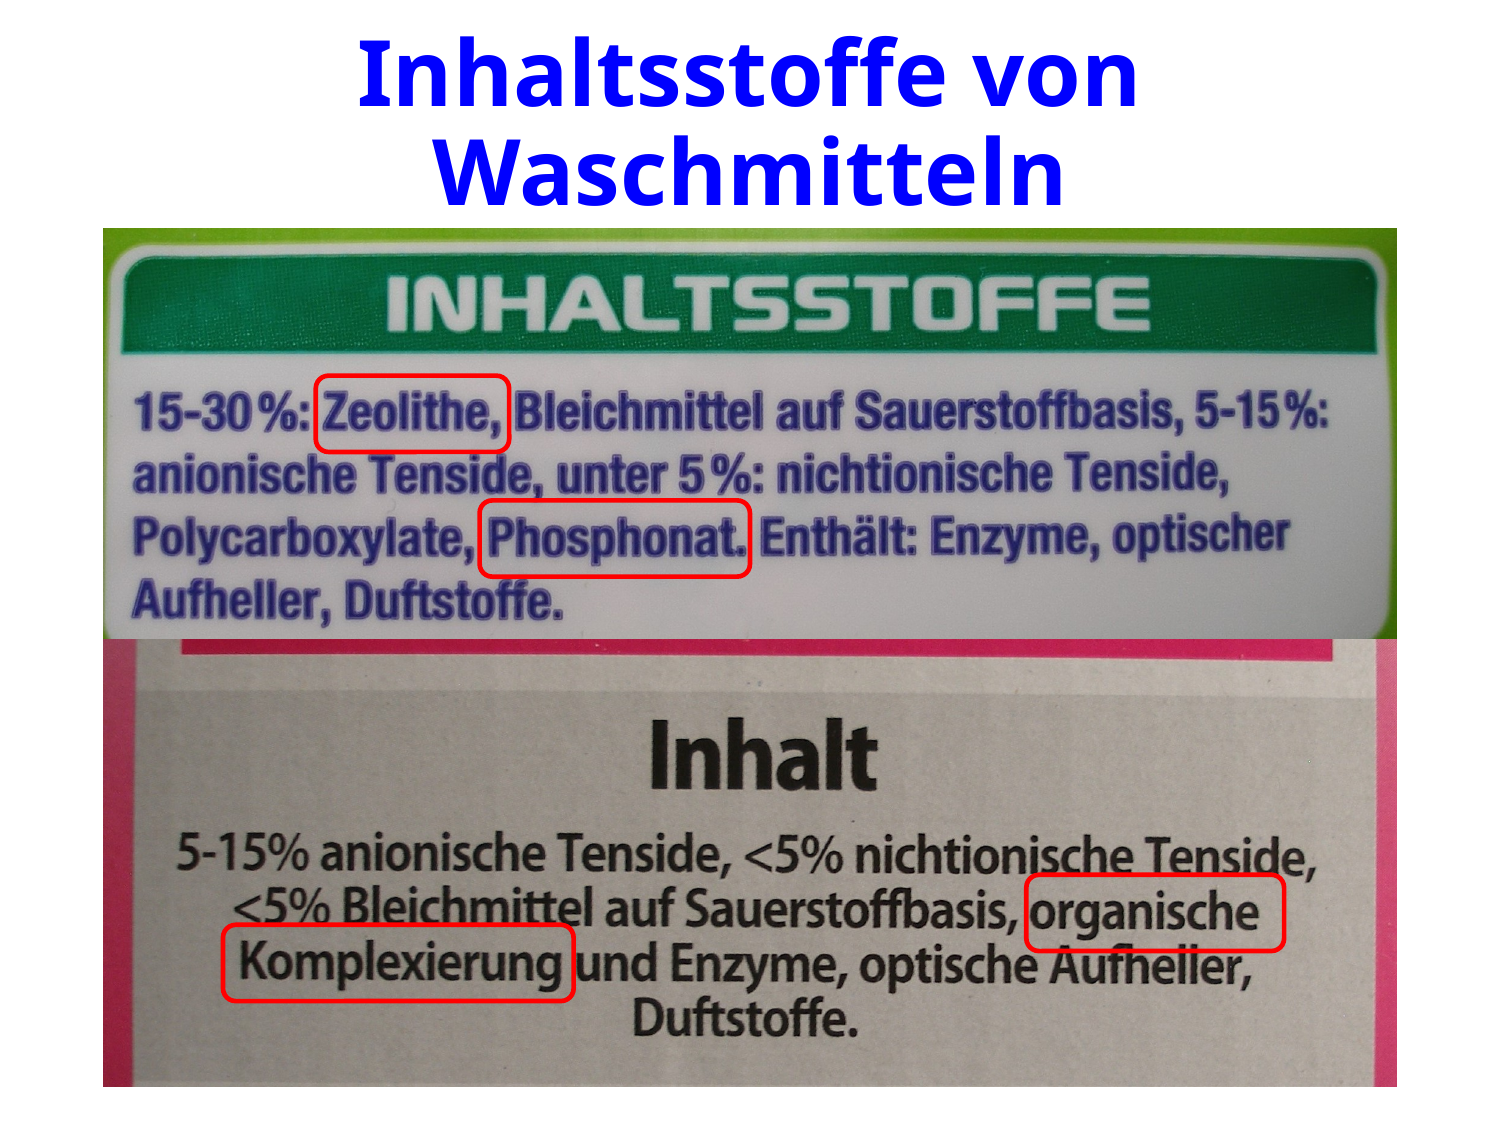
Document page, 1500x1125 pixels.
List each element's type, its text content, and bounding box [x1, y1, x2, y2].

picture [103, 639, 1397, 1087]
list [103, 228, 1397, 639]
title Inhaltsstoffe von Waschmitteln [103, 60, 1397, 192]
